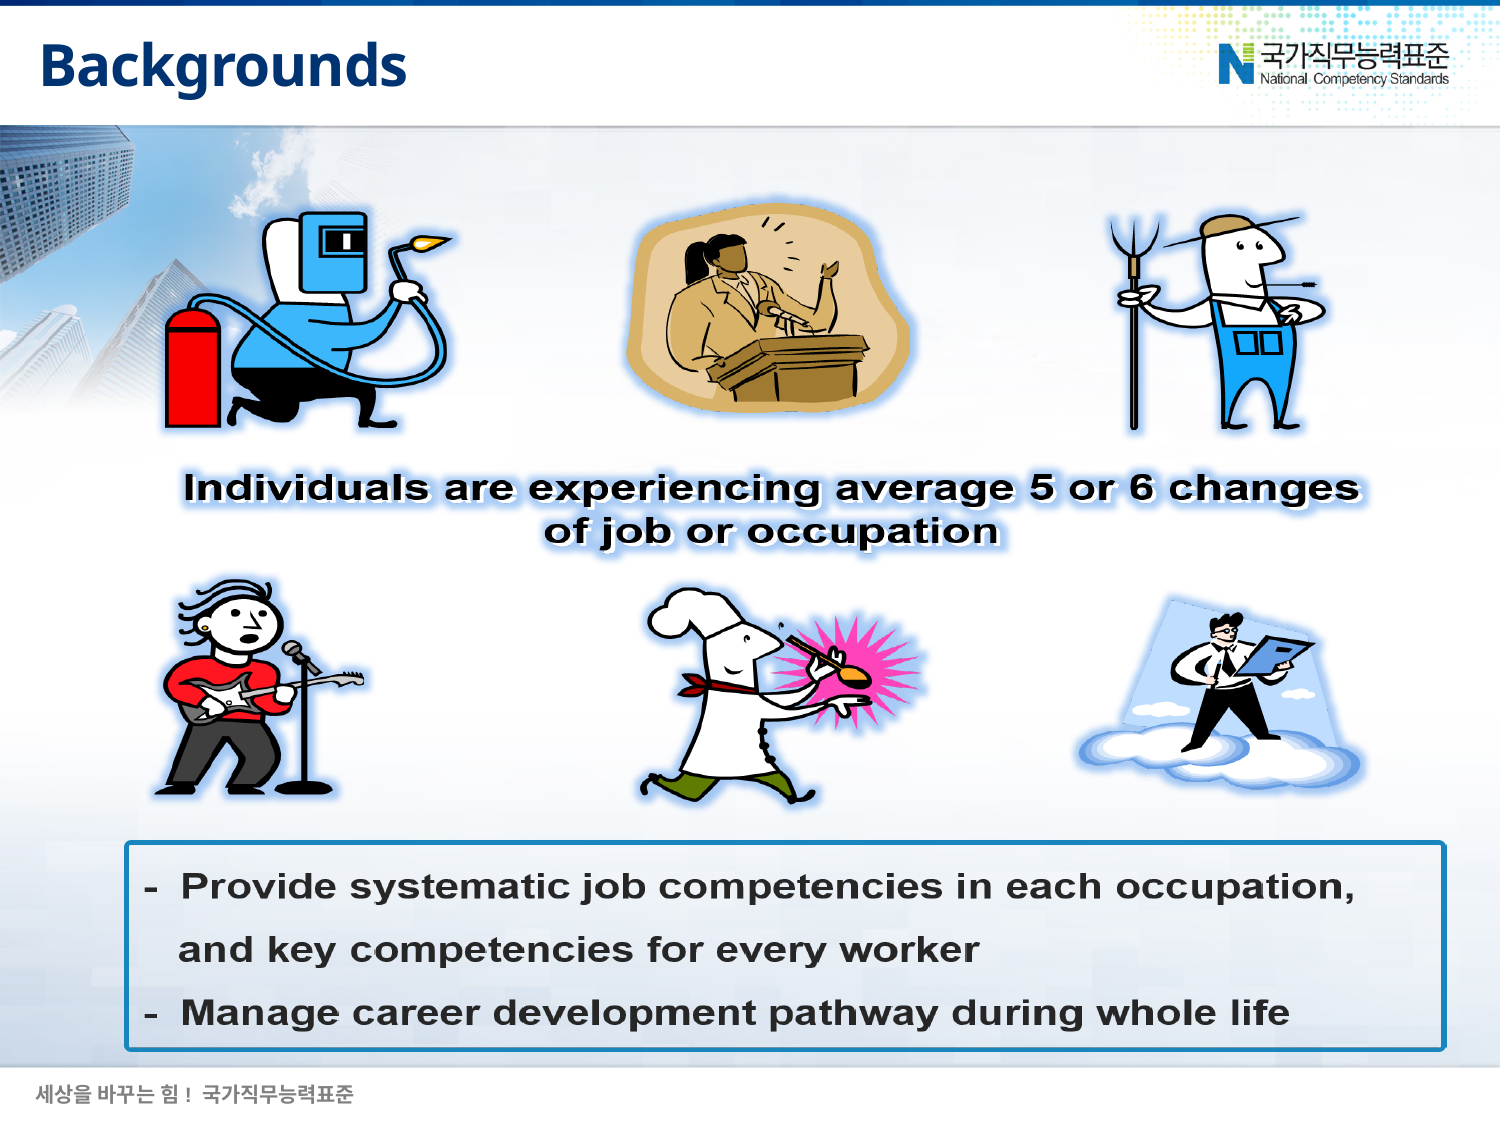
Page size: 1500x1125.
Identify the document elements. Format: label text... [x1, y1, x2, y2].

title Backgrounds [23, 7, 1500, 119]
picture [0, 0, 1500, 1125]
